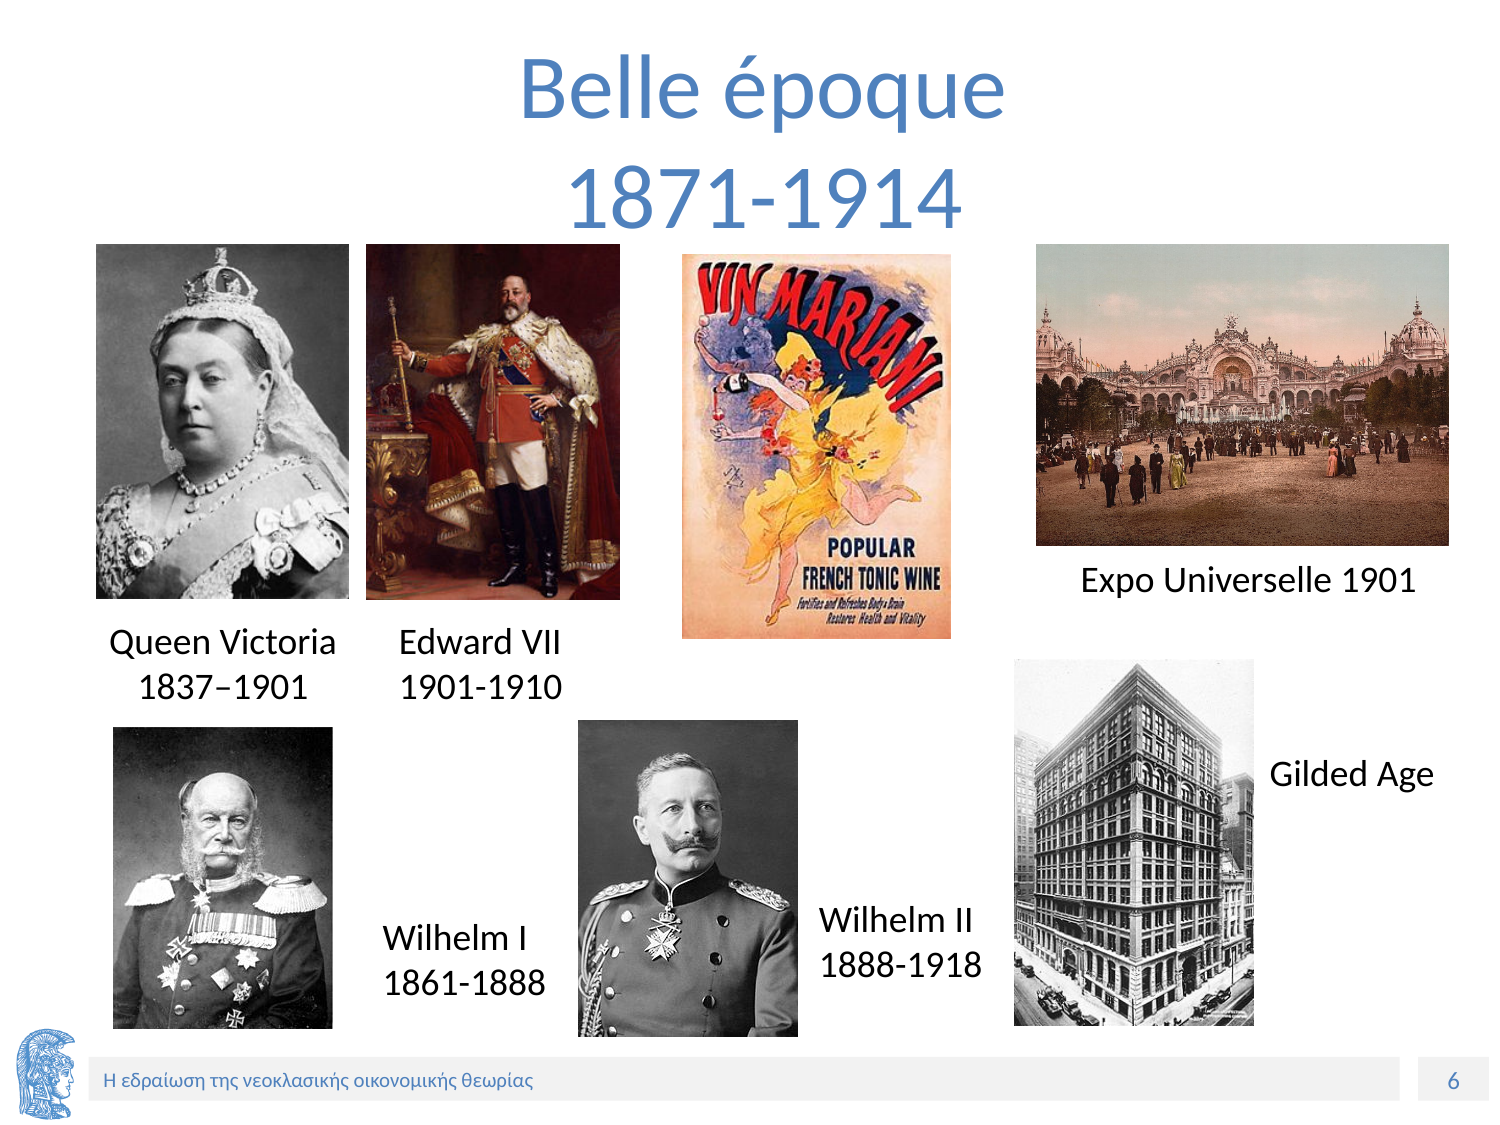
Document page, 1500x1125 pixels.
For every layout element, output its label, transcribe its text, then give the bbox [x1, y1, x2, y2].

picture [1035, 243, 1450, 546]
picture [577, 720, 798, 1037]
text_box Wilhelm I 1861-1888 [367, 905, 562, 1010]
text_box Expo Universelle 1901 [1042, 557, 1456, 599]
picture [96, 243, 349, 599]
text_box Wilhelm II 1888-1918 [804, 887, 998, 993]
text_box Edward VII 1901-1910 [384, 609, 578, 715]
text_box Gilded Age [1258, 730, 1468, 813]
picture [112, 726, 333, 1030]
picture [682, 254, 951, 640]
text_box Queen Victoria 1837–1901 [94, 609, 352, 715]
picture [1014, 659, 1254, 1026]
picture [366, 243, 620, 600]
picture [9, 1025, 81, 1120]
title Belle époque 1871-1914 [88, 42, 1439, 231]
